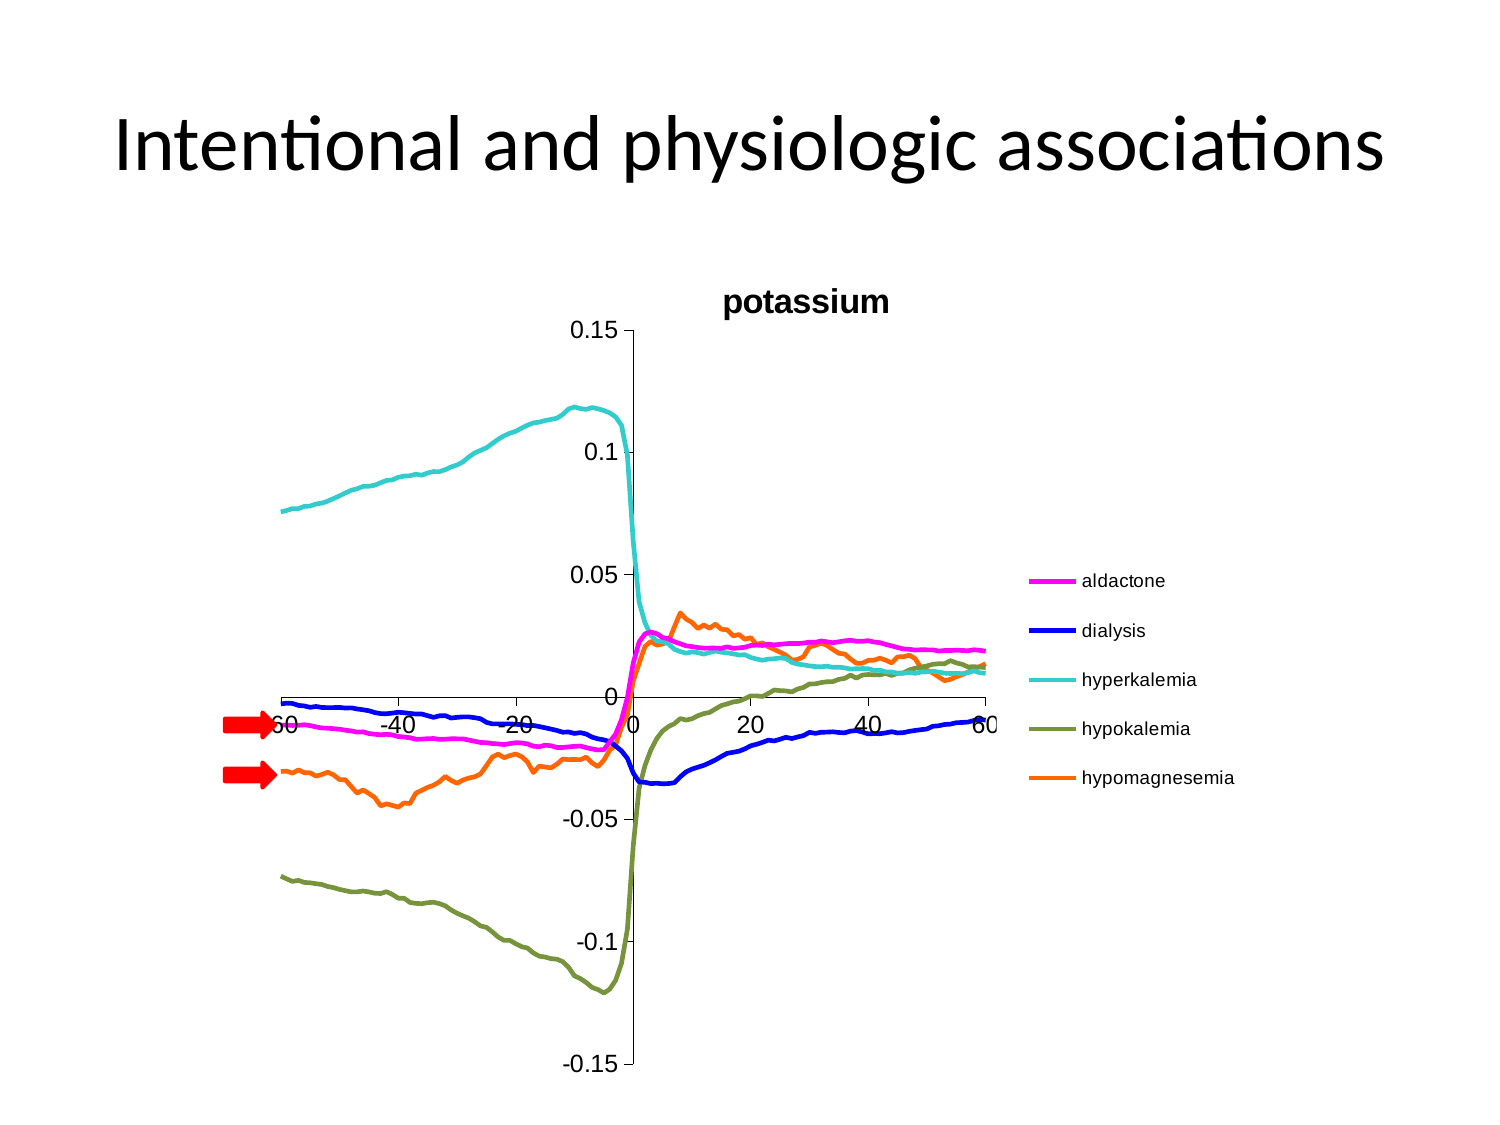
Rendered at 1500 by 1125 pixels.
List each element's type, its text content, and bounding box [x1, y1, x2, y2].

chart [224, 249, 1276, 1101]
title Intentional and physiologic associations [75, 45, 1425, 233]
